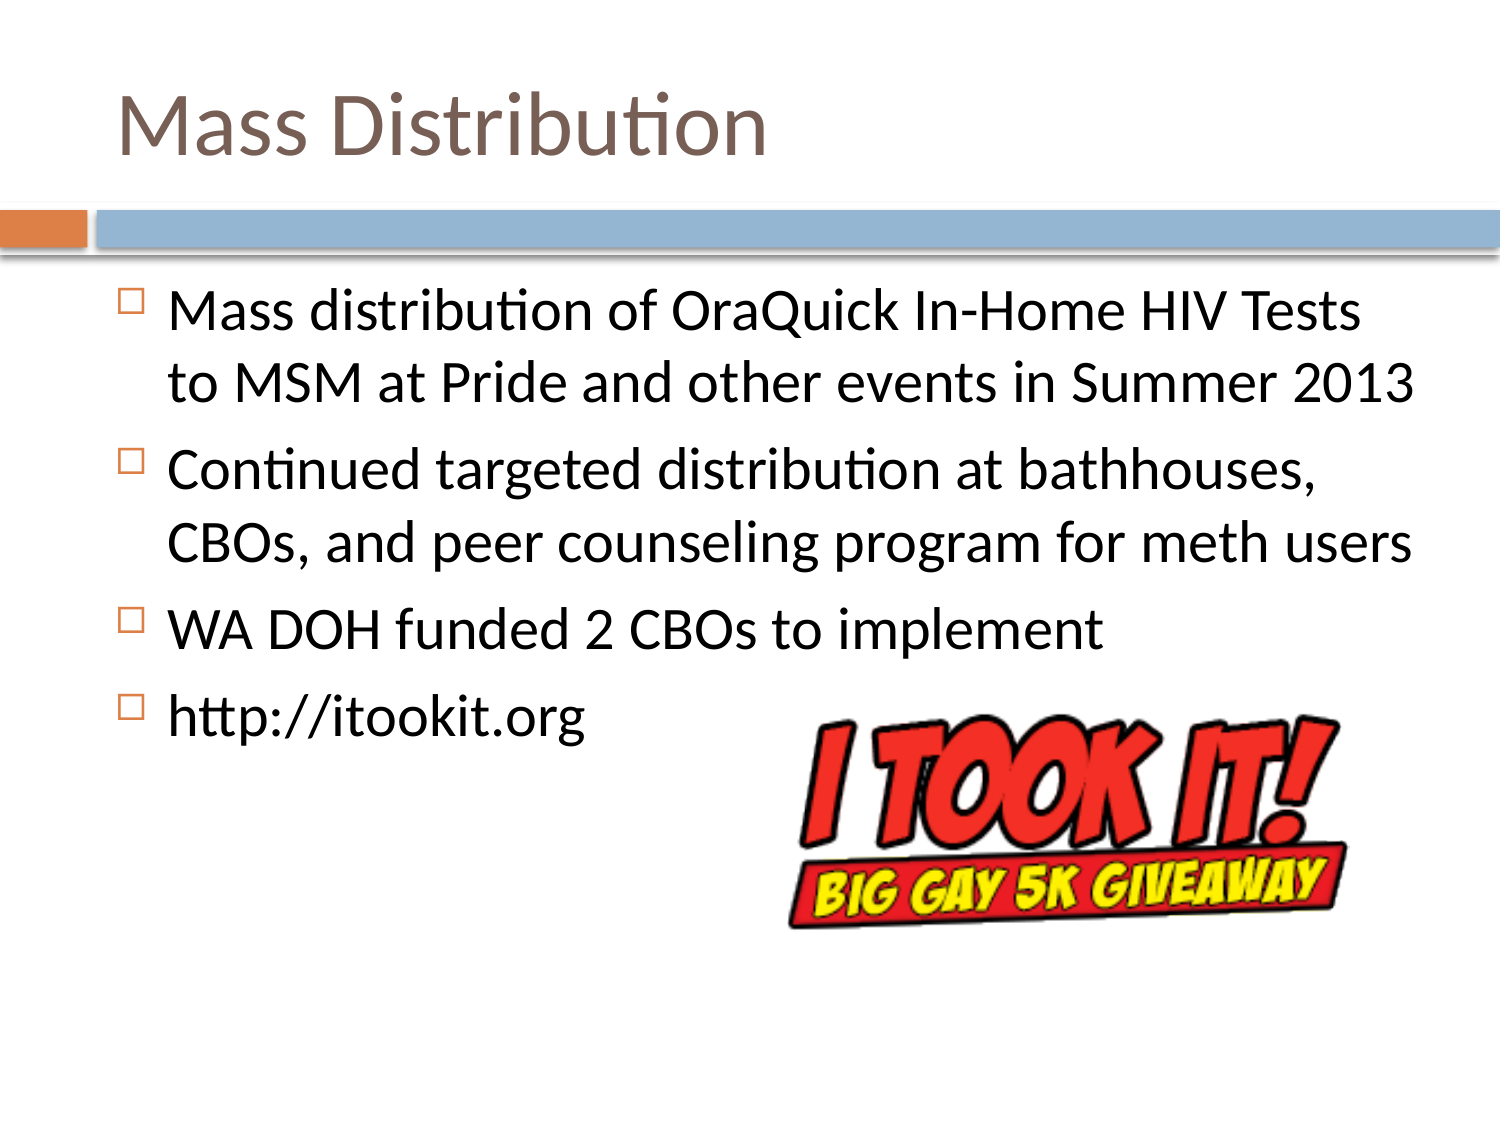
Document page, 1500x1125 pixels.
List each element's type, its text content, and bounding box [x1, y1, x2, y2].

picture [787, 706, 1351, 932]
list Mass distribution of OraQuick In-Home HIV Tests to MSM at Pride and other events in Summer 2013 Continued targeted distribution at bathhouses, CBOs, and peer counseling program for meth users WA DOH funded 2 CBOs to implement http://itookit.org [100, 262, 1438, 1000]
title Mass Distribution [100, 37, 1438, 200]
